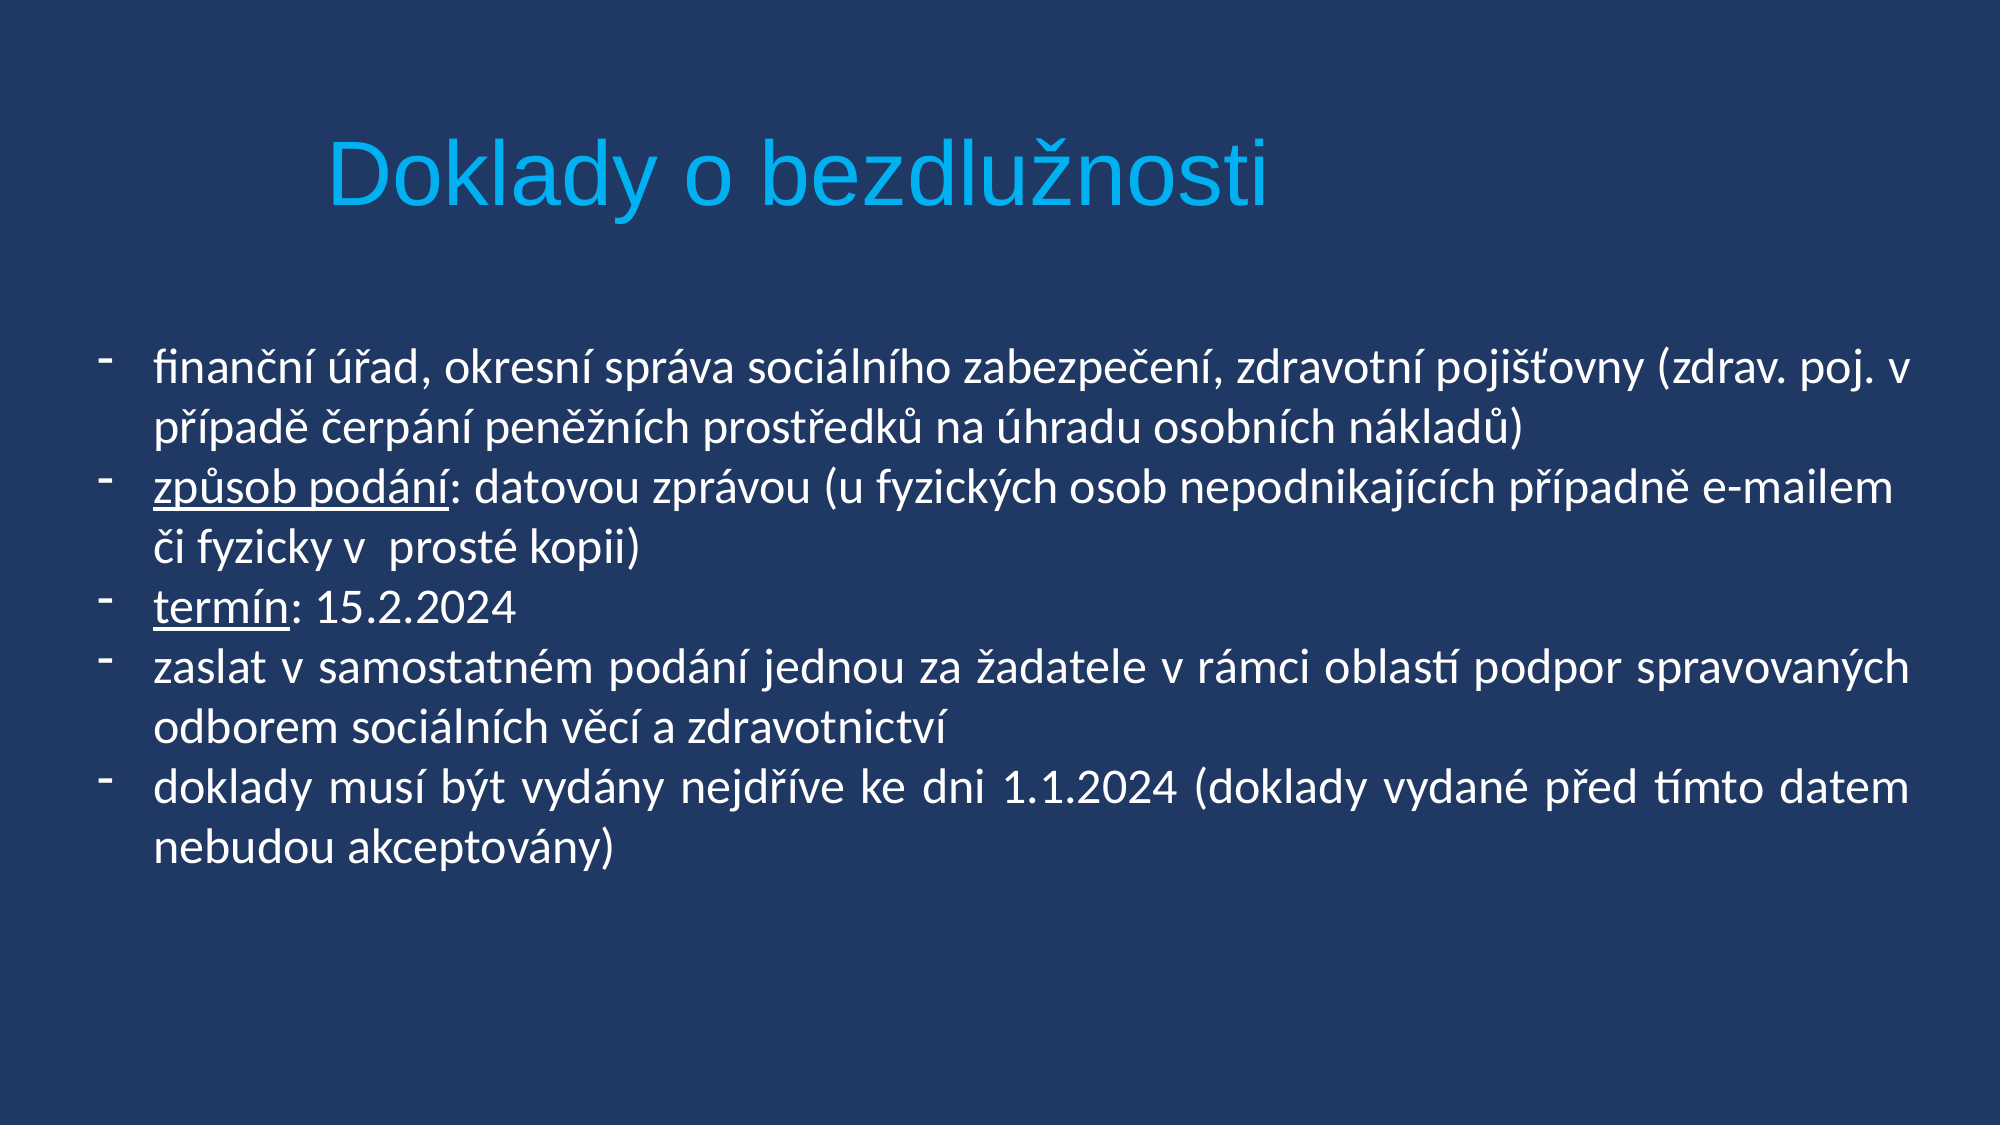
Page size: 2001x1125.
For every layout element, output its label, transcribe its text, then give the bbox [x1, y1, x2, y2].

text_box Doklady o bezdlužnosti finanční úřad, okresní správa sociálního zabezpečení, zdravotní pojišťovny (zdrav. poj. v případě čerpání peněžních prostředků na úhradu osobních nákladů) způsob podání: datovou zprávou (u fyzických osob nepodnikajících případně e-mailem či fyzicky v prosté kopii) termín: 15.2.2024 zaslat v samostatném podání jednou za žadatele v rámci oblastí podpor spravovaných odborem sociálních věcí a zdravotnictví doklady musí být vydány nejdříve ke dni 1.1.2024 (doklady vydané před tímto datem nebudou akceptovány) [82, 106, 1927, 942]
